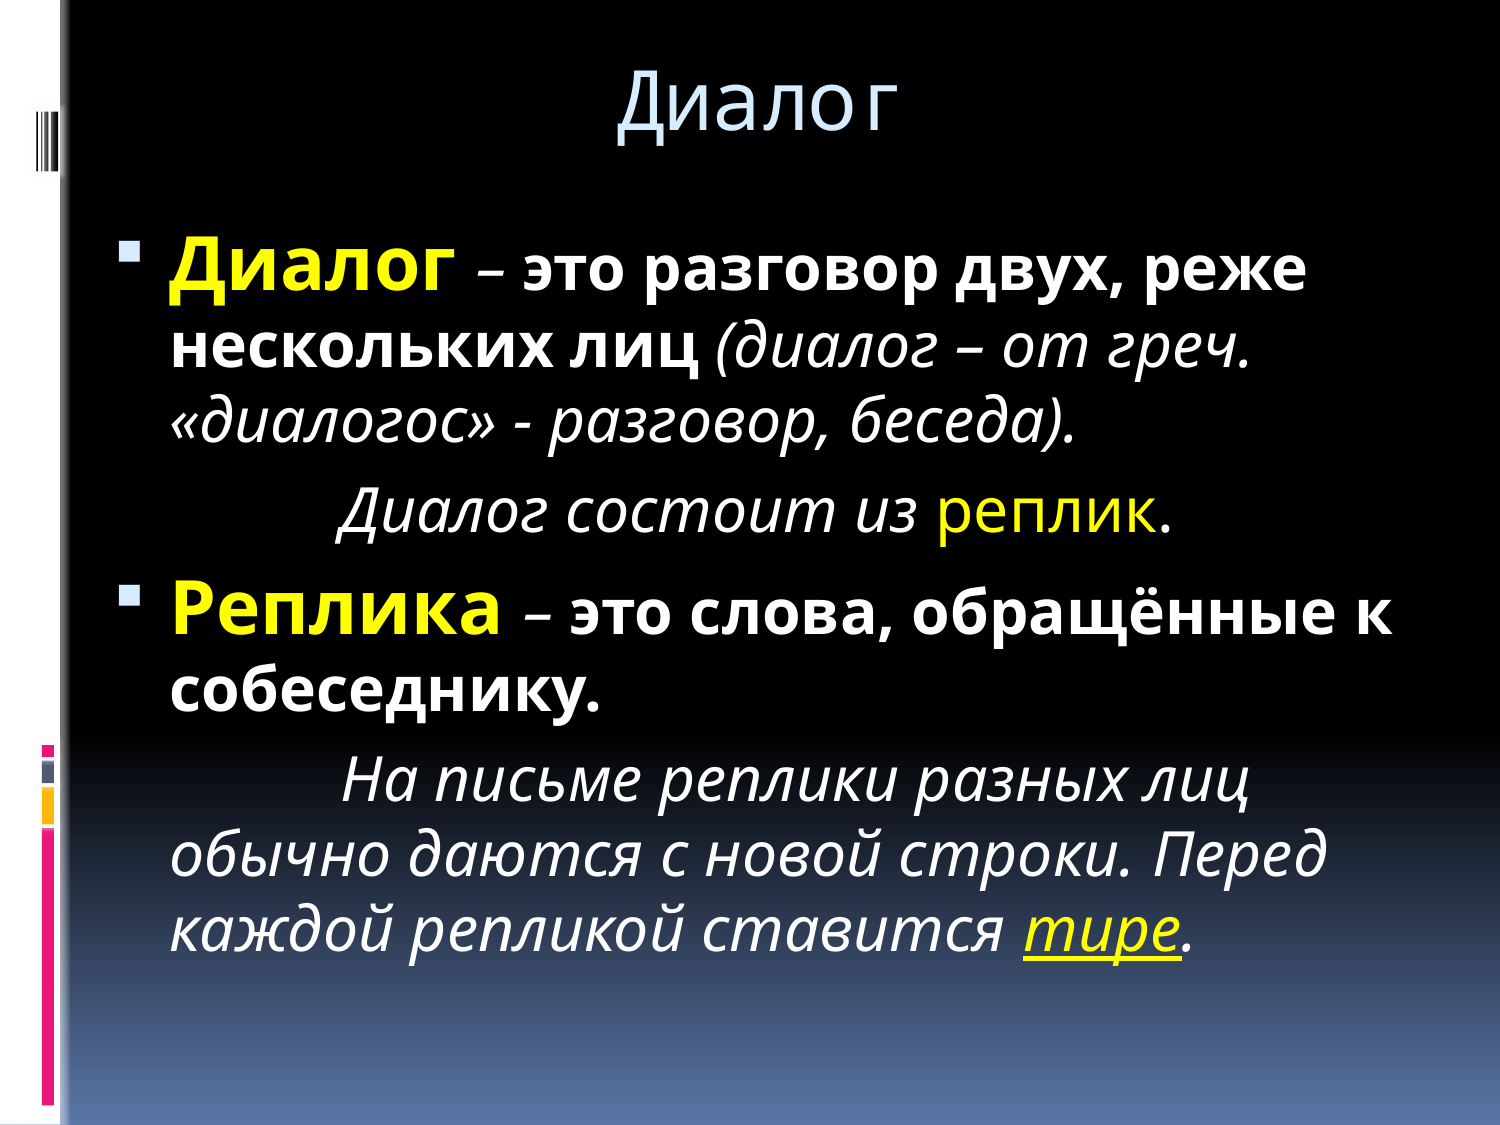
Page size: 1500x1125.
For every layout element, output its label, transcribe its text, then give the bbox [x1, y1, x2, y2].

title Диалог [75, 40, 1447, 173]
list Диалог – это разговор двух, реже нескольких лиц (диалог – от греч. «диалогос» - разговор, беседа). Диалог состоит из реплик. Реплика – это слова, обращённые к собеседнику. На письме реплики разных лиц обычно даются с новой строки. Перед каждой репликой ставится тире. [87, 208, 1497, 1059]
